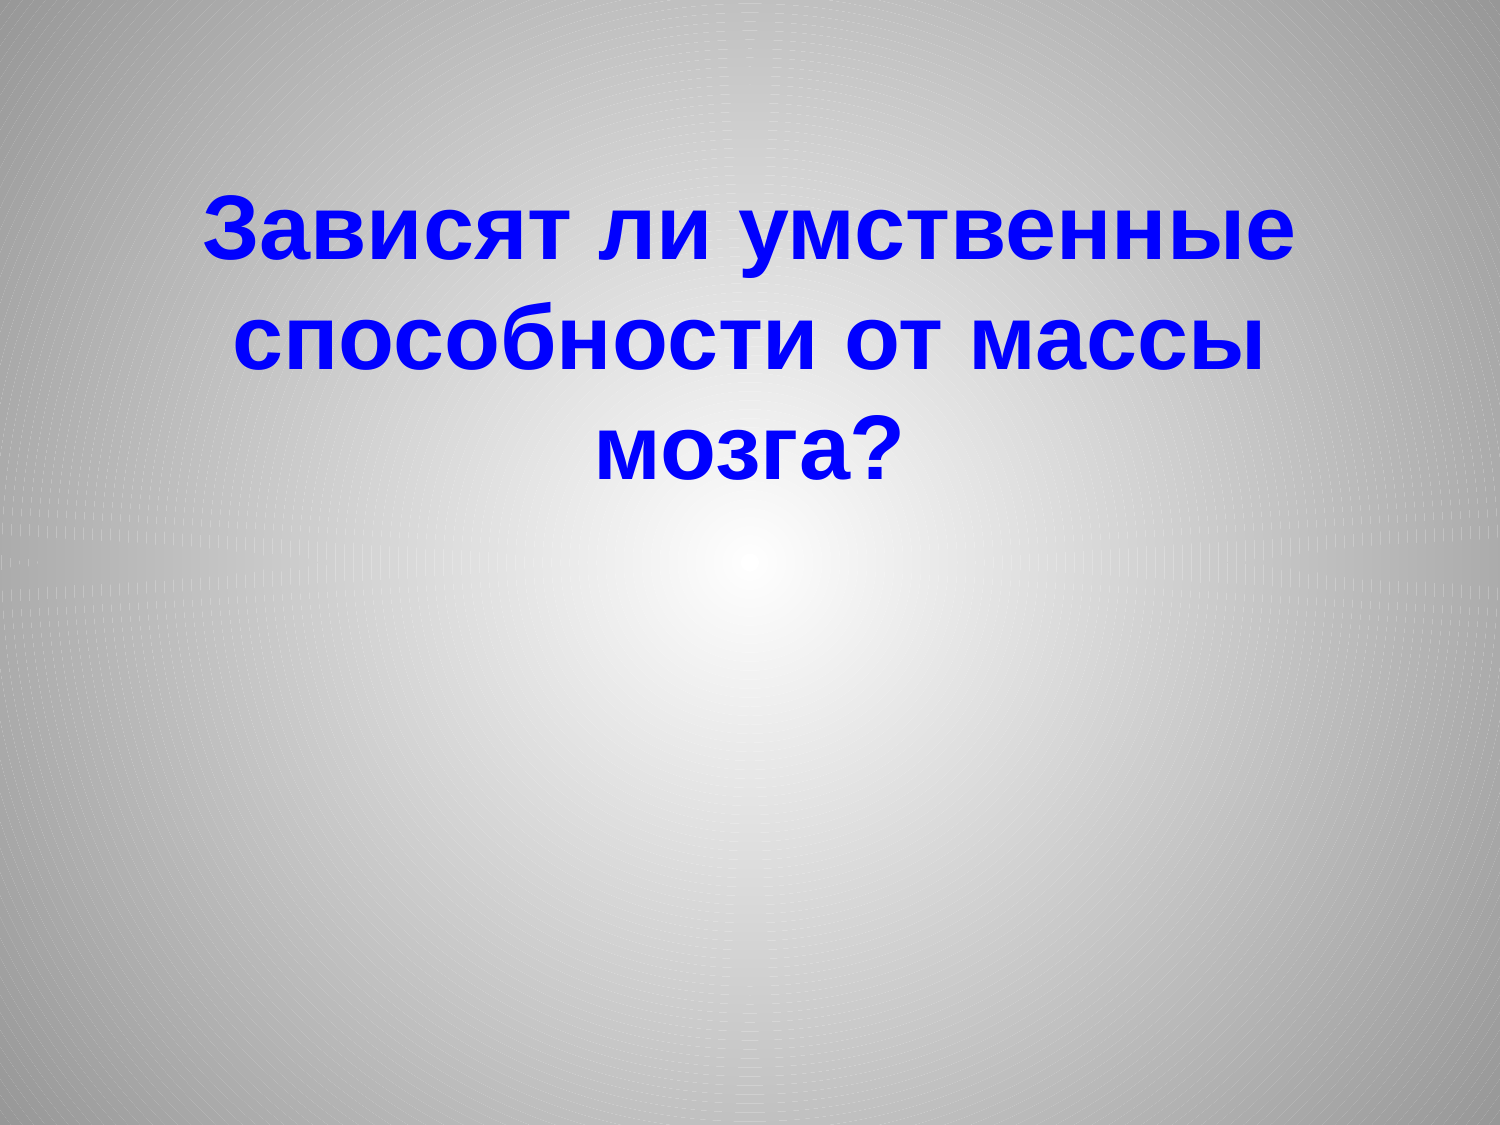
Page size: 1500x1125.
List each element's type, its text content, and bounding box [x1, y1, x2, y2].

title Зависят ли умственные способности от массы мозга? [74, 44, 1426, 622]
